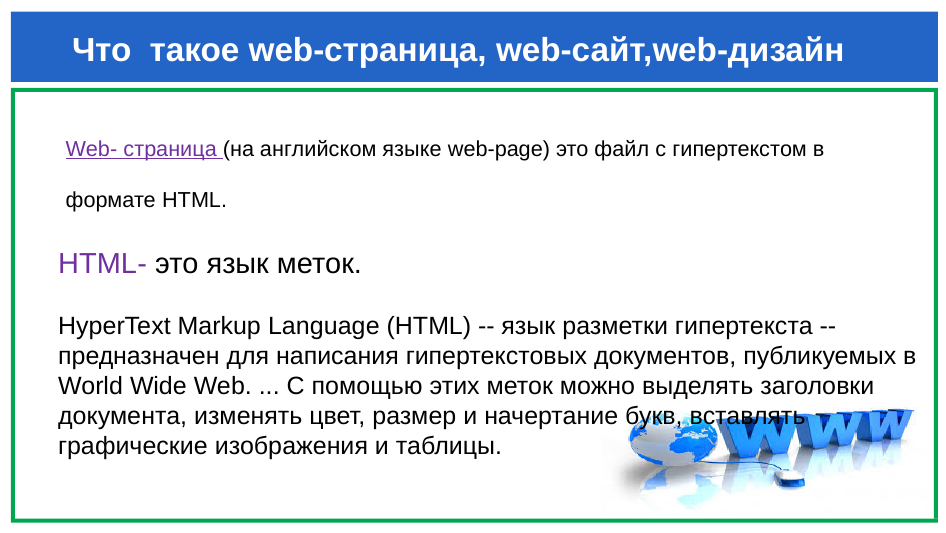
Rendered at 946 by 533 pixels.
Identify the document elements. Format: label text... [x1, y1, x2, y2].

title Что такое web-страница, web-сайт,web-дизайн [15, 20, 919, 65]
text_box Web- страница (на английском языке web-page) это файл с гипертекстом в формате HTML. [50, 102, 895, 204]
picture [601, 383, 929, 515]
text_box HTML- это язык меток. HyperText Markup Language (HTML) -- язык разметки гипертекста -- предназначен для написания гипертекстовых документов, публикуемых в World Wide Web. ... С помощью этих меток можно выделять заголовки документа, изменять цвет, размер и начертание букв, вставлять графические изображения и таблицы. [43, 204, 946, 533]
